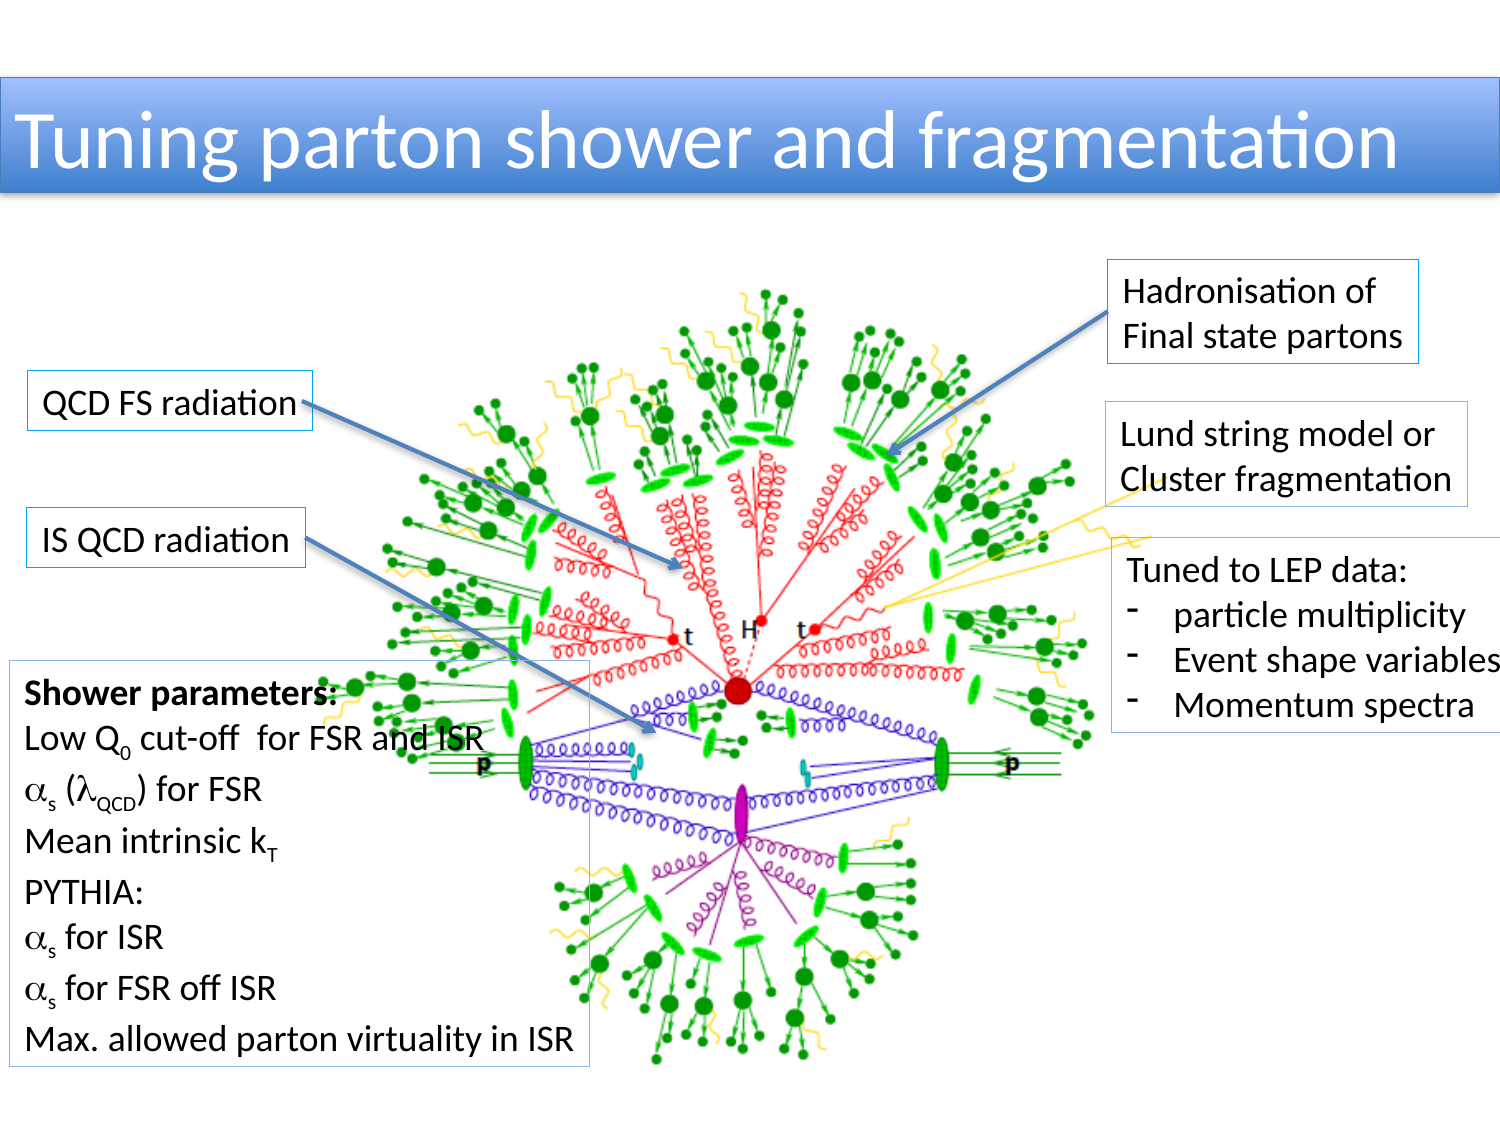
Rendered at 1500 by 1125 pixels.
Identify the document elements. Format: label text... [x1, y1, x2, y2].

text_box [306, 537, 657, 733]
text_box Hadronisation of Final state partons [1186, 259, 1419, 364]
picture [301, 249, 1181, 1125]
text_box Shower parameters: Low Q0 cut-off for FSR and ISR as (lQCD) for FSR Mean intrinsic kT PYTHIA: as for ISR as for FSR off ISR Max. allowed parton virtuality in ISR [9, 660, 296, 1067]
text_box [886, 311, 1106, 456]
text_box Lund string model or Cluster fragmentation [1186, 401, 1468, 507]
text_box Tuning parton shower and fragmentation [0, 77, 1500, 193]
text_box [24, 370, 683, 569]
text_box Tuned to LEP data: particle multiplicity Event shape variables Momentum spectra [1186, 537, 1500, 733]
